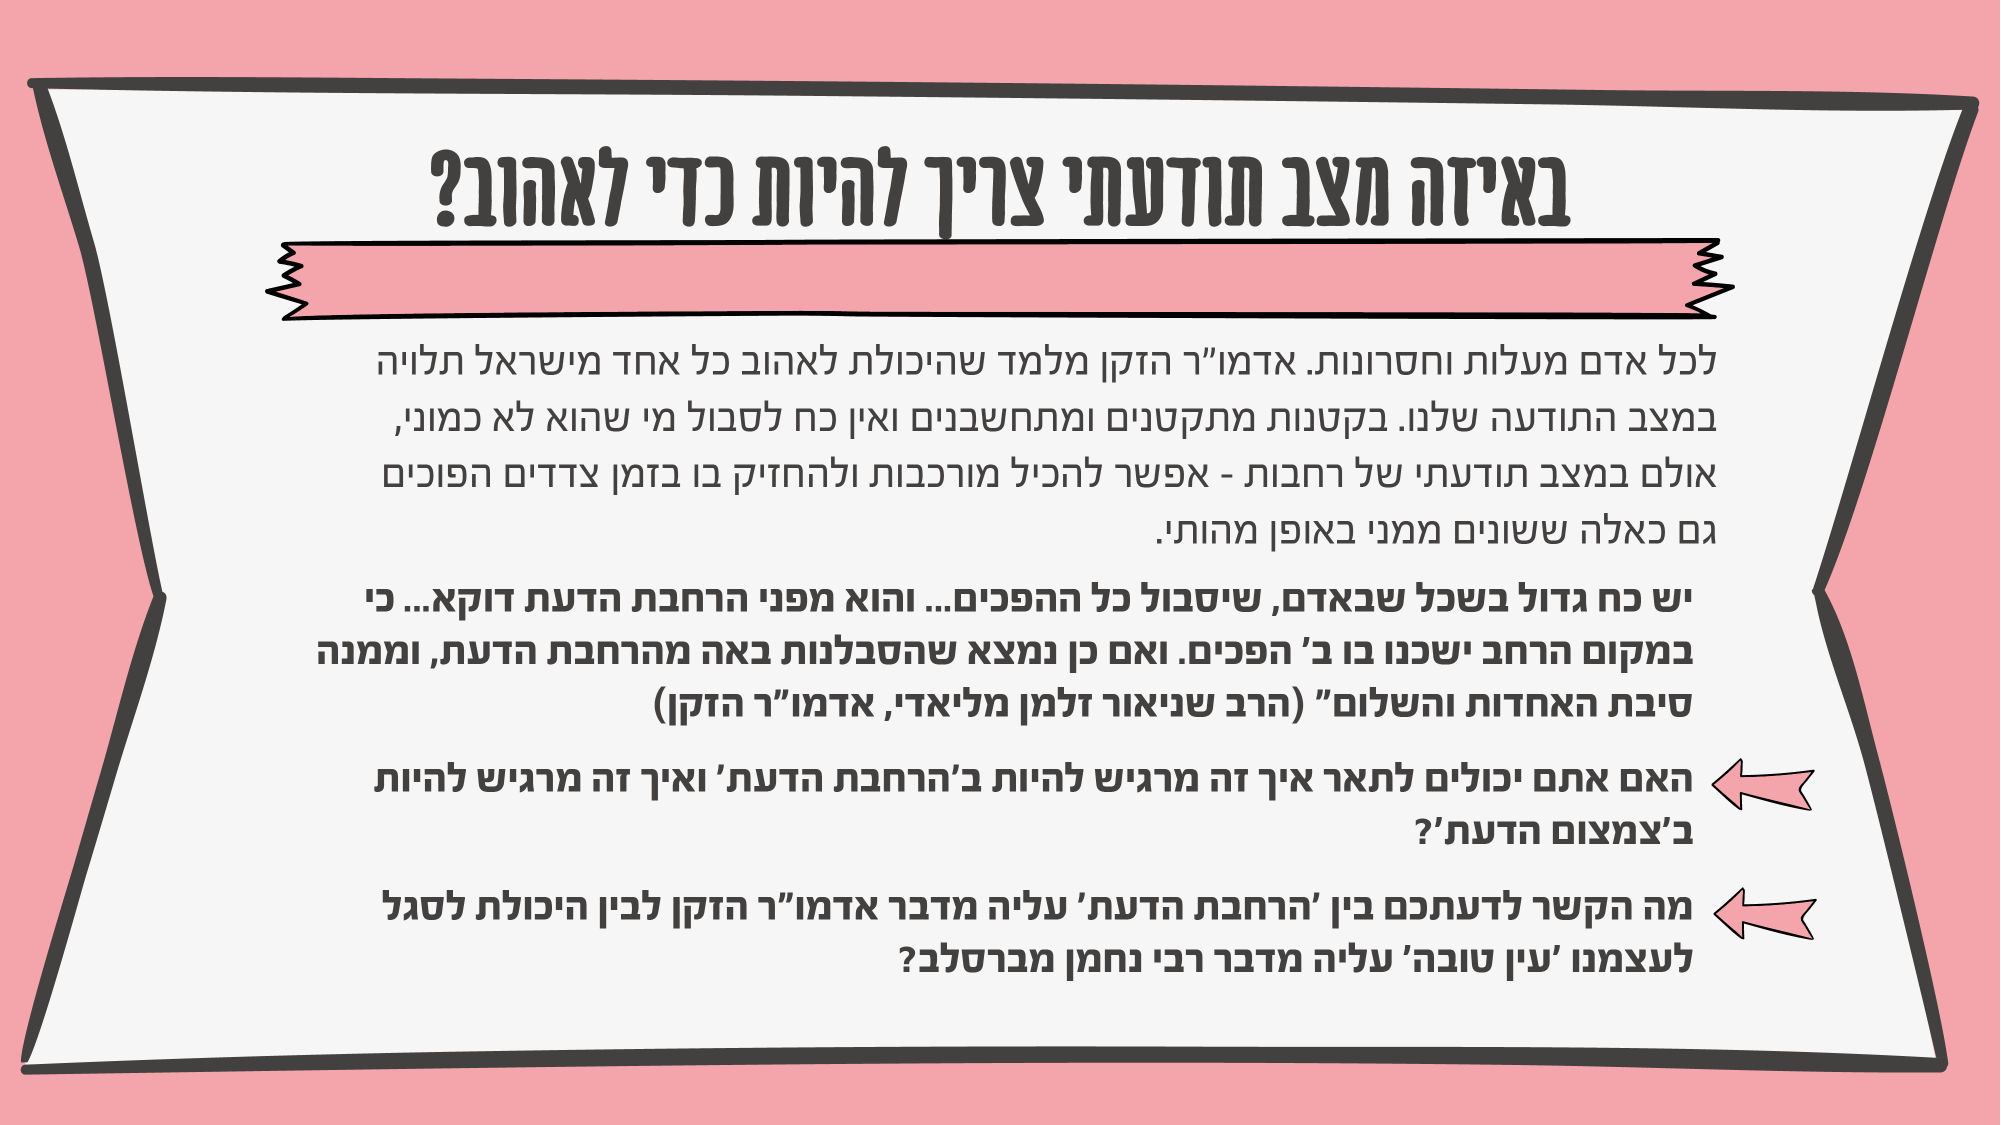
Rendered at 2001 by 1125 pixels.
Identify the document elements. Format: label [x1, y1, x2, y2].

list [0, 0, 2000, 1125]
